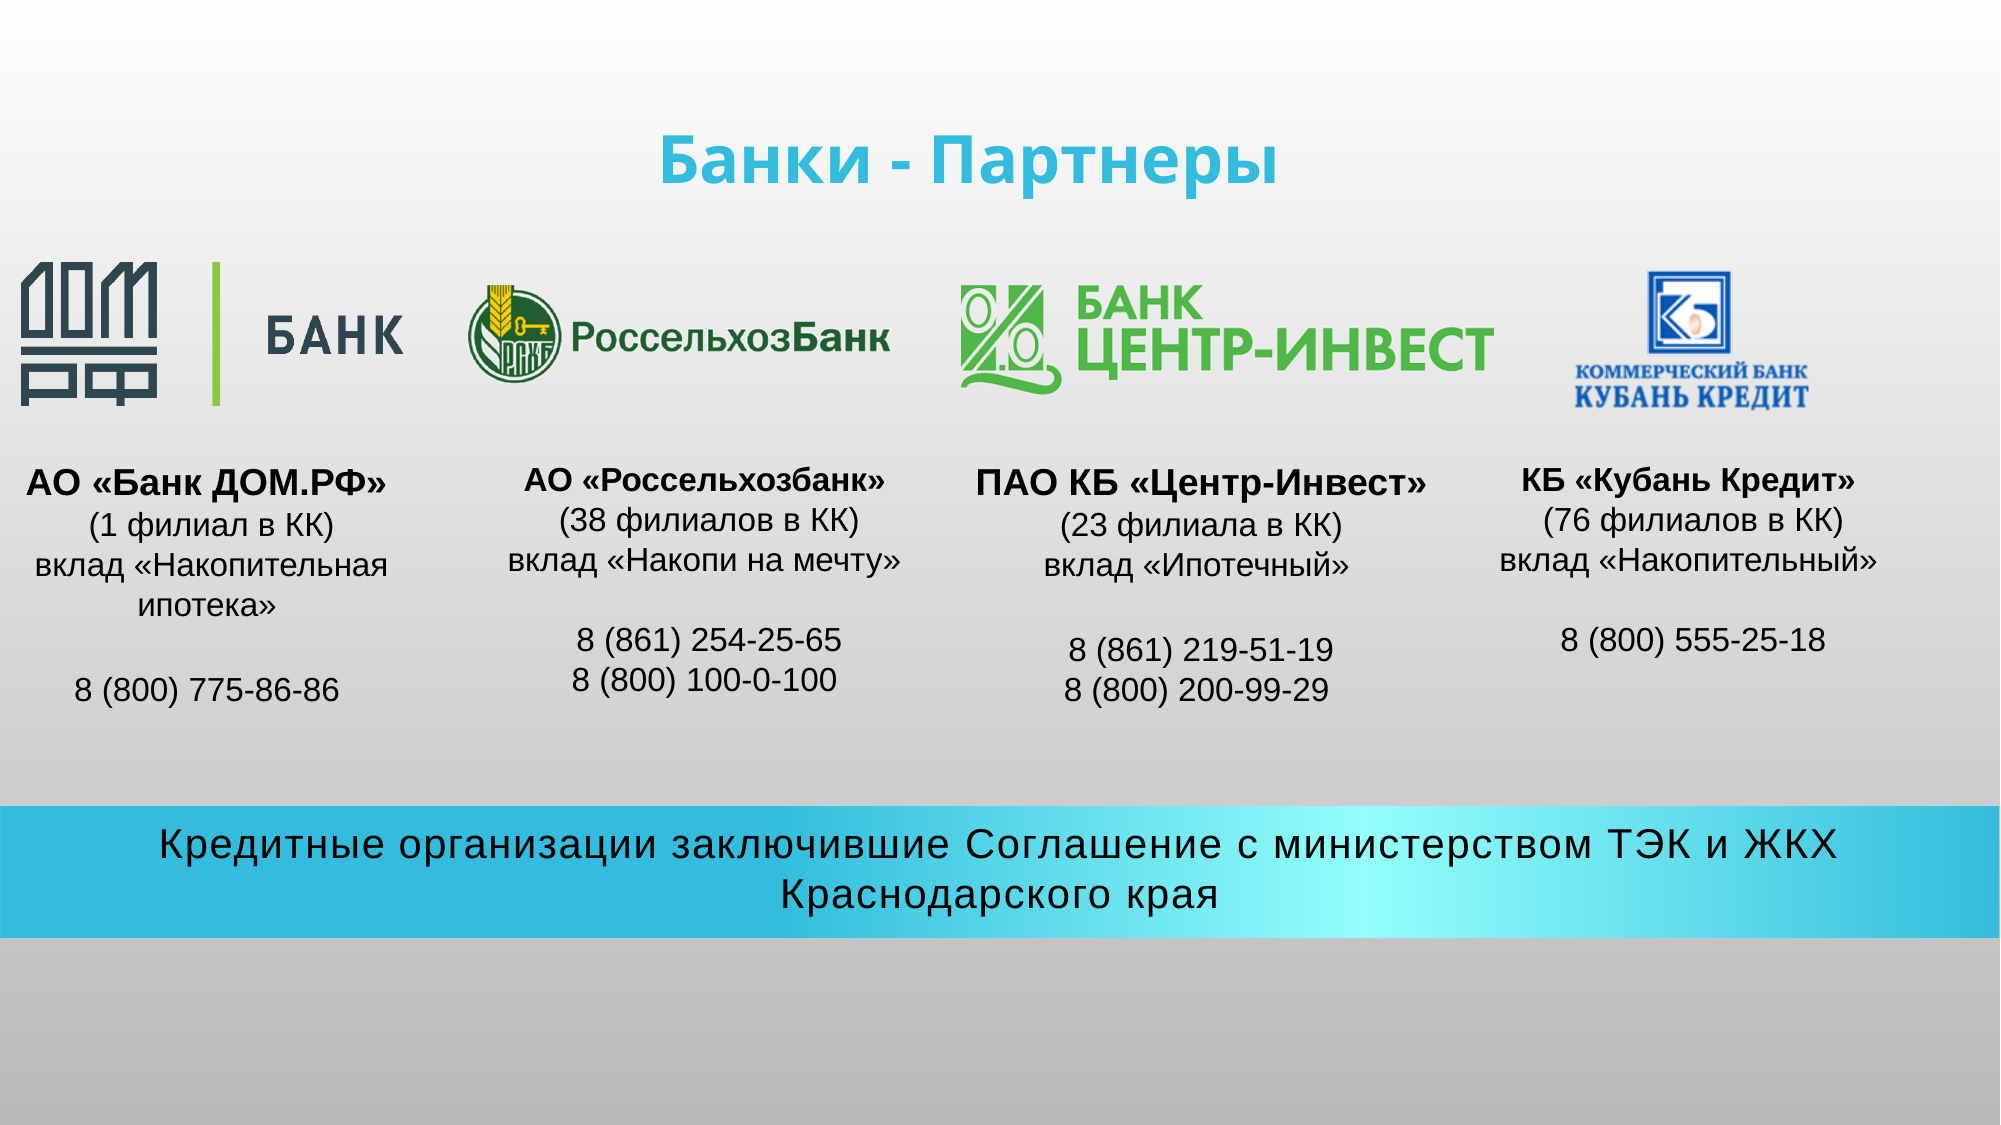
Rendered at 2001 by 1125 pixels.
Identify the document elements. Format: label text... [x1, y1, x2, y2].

text_box Кредитные организации заключившие Соглашение с министерством ТЭК и ЖКХ Краснодарского края [0, 806, 2000, 938]
text_box АО «Банк ДОМ.РФ» (1 филиал в КК) вклад «Накопительная ипотека» 8 (800) 775-86-86 [0, 450, 456, 716]
picture [1553, 259, 1827, 425]
text_box Банки - Партнеры [387, 109, 1550, 205]
text_box ПАО КБ «Центр-Инвест» (23 филиала в КК) вклад «Ипотечный» 8 (861) 219-51-19 8 (800) 200-99-29 [957, 450, 1446, 716]
text_box КБ «Кубань Кредит» (76 филиалов в КК) вклад «Накопительный» 8 (800) 555-25-18 [1471, 450, 1916, 666]
picture [0, 258, 424, 409]
picture [961, 285, 1494, 395]
picture [457, 272, 902, 395]
text_box АО «Россельхозбанк» (38 филиалов в КК) вклад «Накопи на мечту» 8 (861) 254-25-65 8 (800) 100-0-100 [487, 450, 932, 706]
